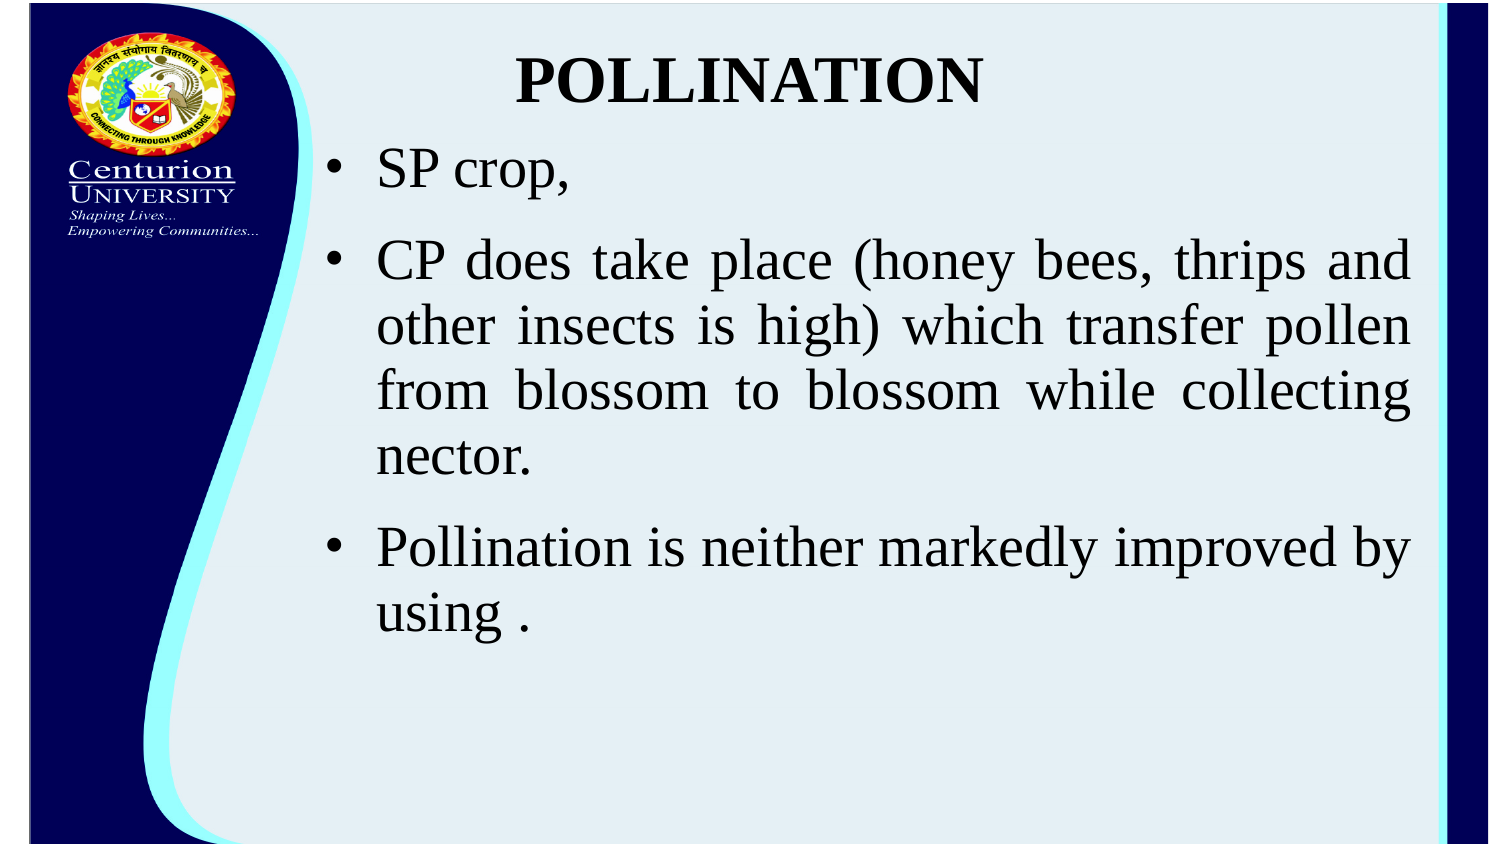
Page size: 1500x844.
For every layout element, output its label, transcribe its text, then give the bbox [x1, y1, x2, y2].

list SP crop, CP does take place (honey bees, thrips and other insects is high) which transfer pollen from blossom to blossom while collecting nector. Pollination is neither markedly improved by using . [324, 151, 1413, 779]
picture [29, 3, 1489, 844]
title POLLINATION [74, 9, 1426, 151]
